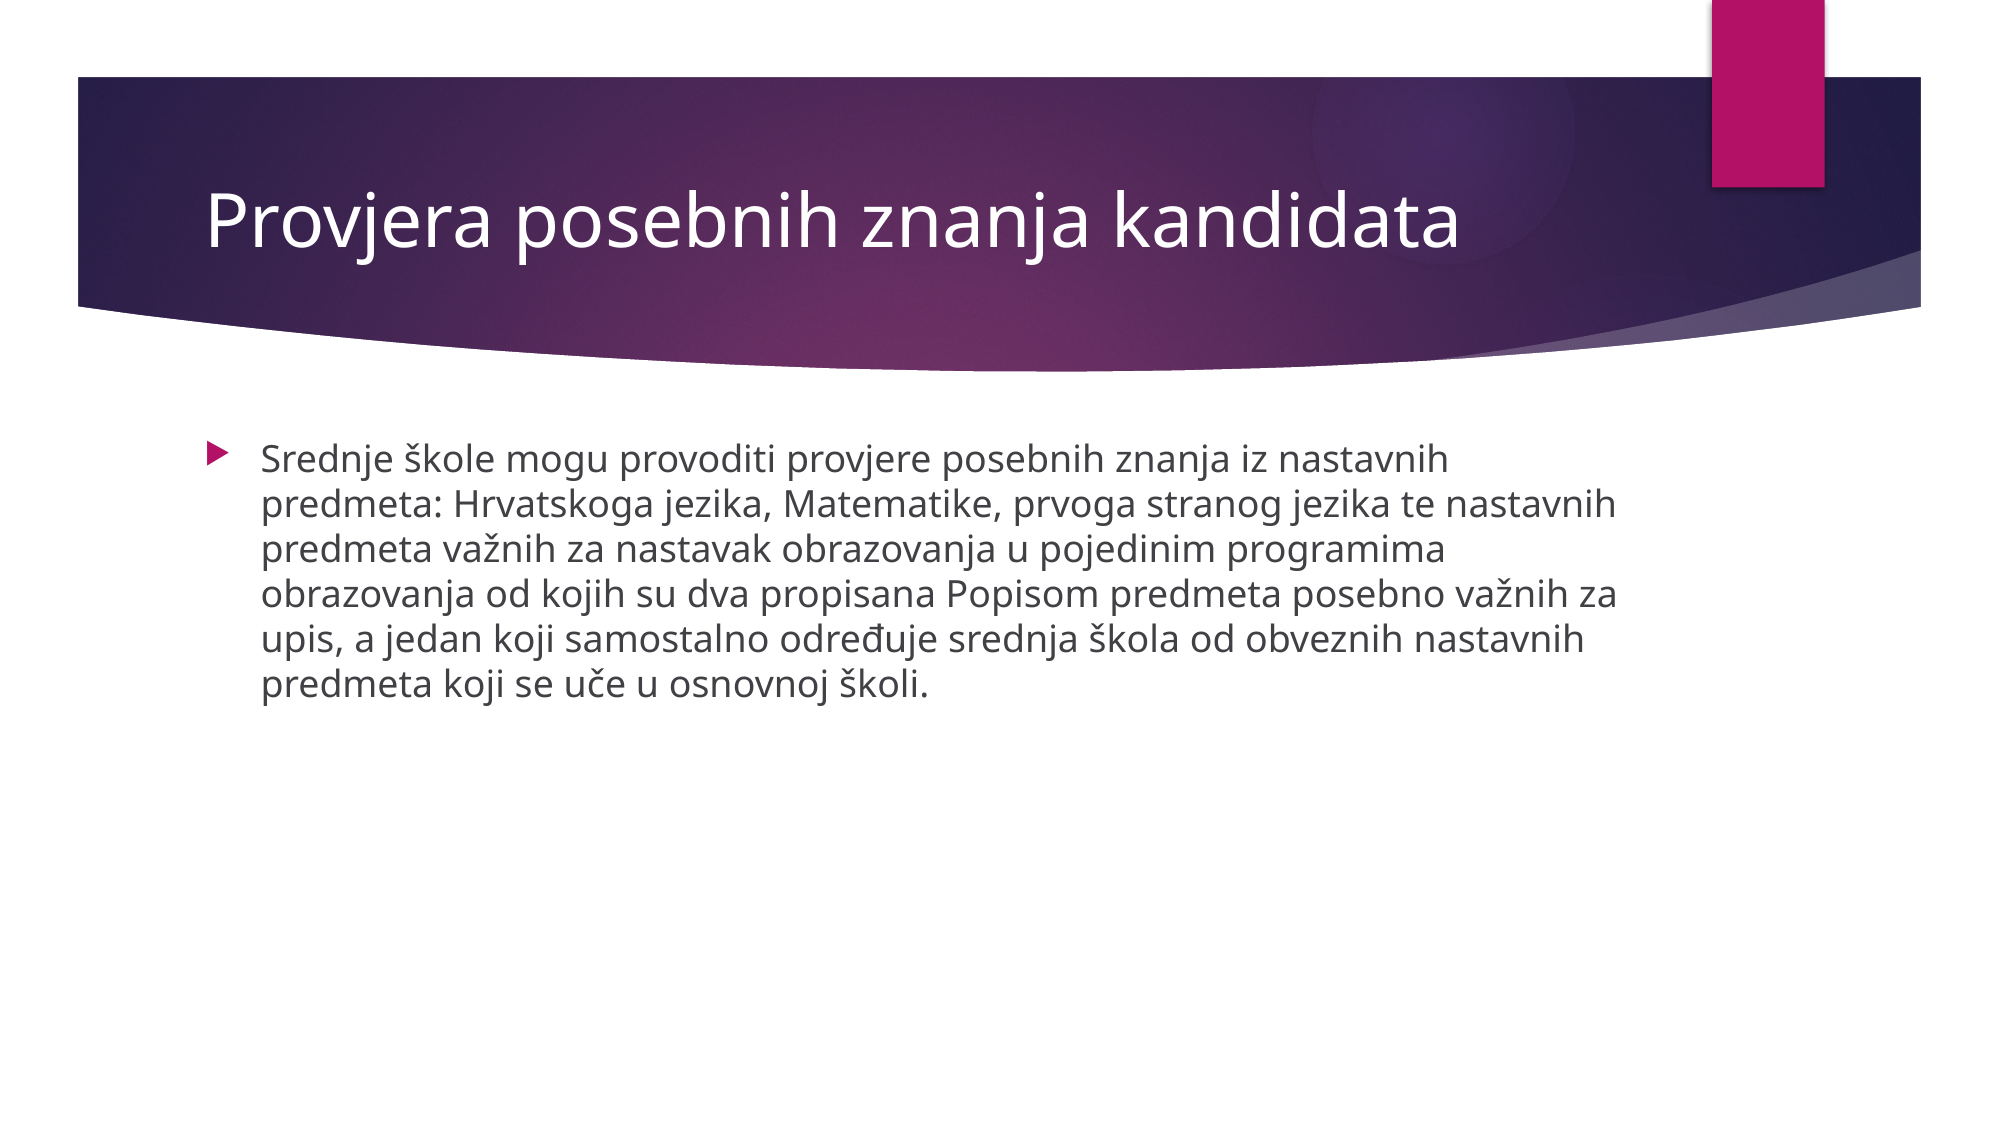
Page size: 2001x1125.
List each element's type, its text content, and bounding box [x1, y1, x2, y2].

title Provjera posebnih znanja kandidata [189, 159, 1627, 276]
list Srednje škole mogu provoditi provjere posebnih znanja iz nastavnih predmeta: Hrvatskoga jezika, Matematike, prvoga stranog jezika te nastavnih predmeta važnih za nastavak obrazovanja u pojedinim programima obrazovanja od kojih su dva propisana Popisom predmeta posebno važnih za upis, a jedan koji samostalno određuje srednja škola od obveznih nastavnih predmeta koji se uče u osnovnoj školi. [189, 427, 1638, 988]
